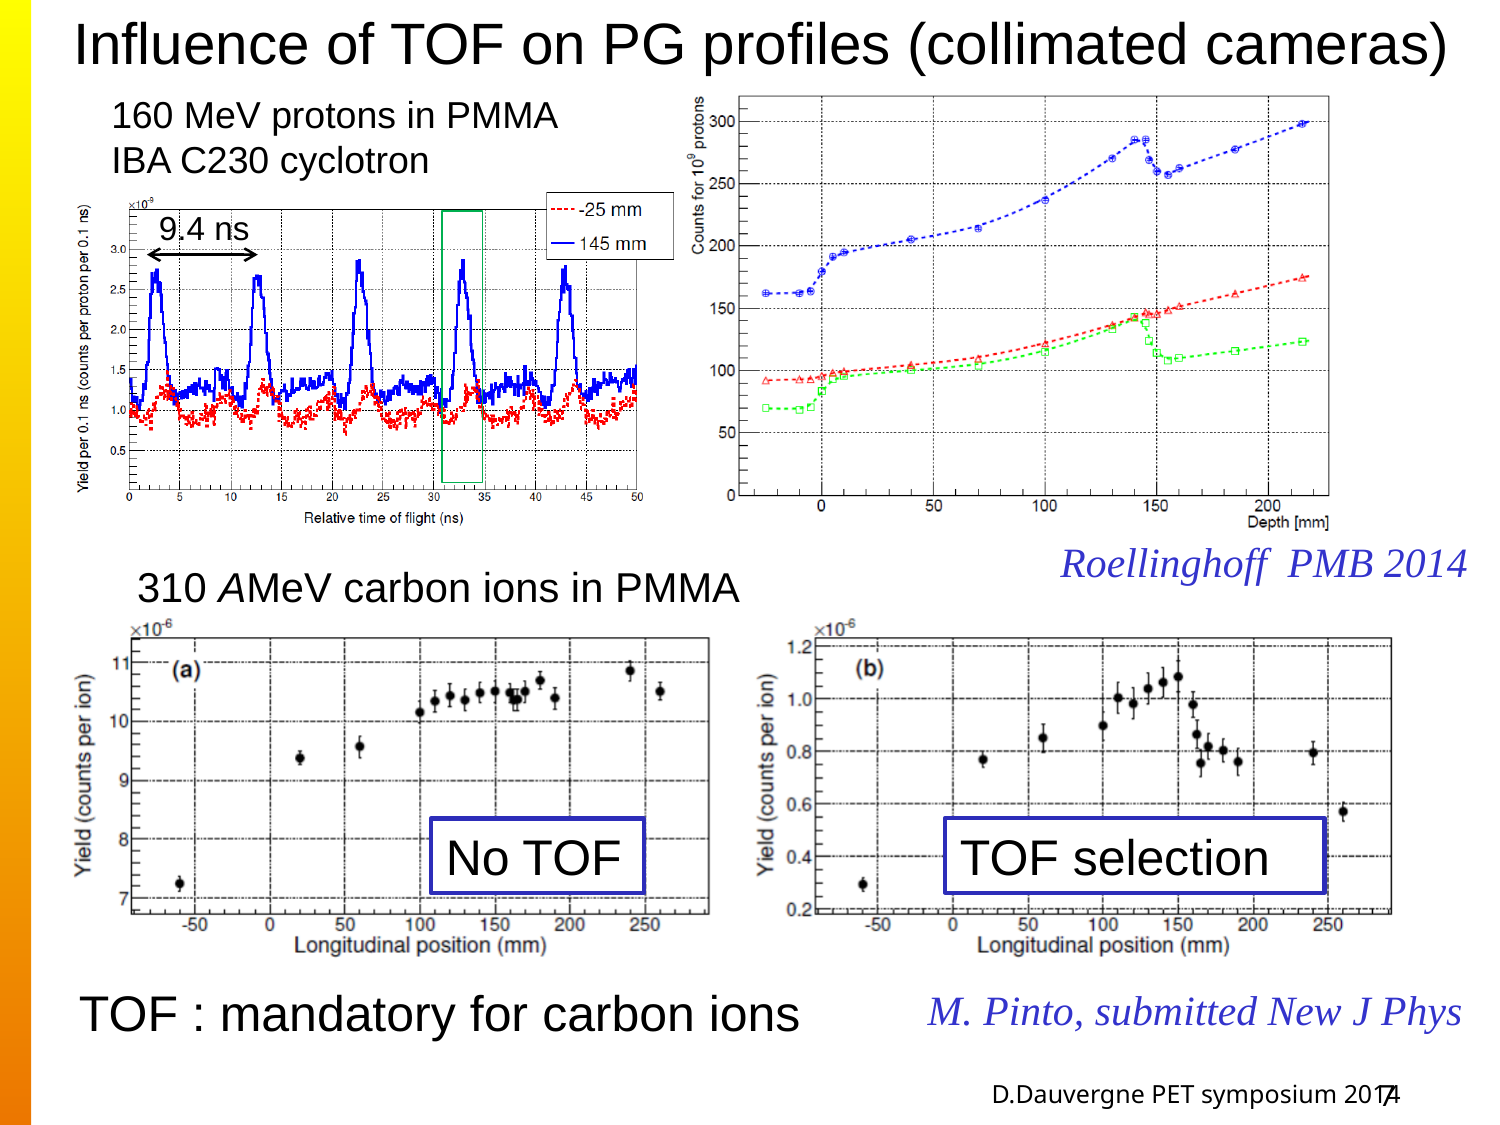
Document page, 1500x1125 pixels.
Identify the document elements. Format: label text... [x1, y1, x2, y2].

title Influence of TOF on PG profiles (collimated cameras) [40, 0, 1500, 83]
picture [63, 82, 1353, 557]
text_box 160 MeV protons in PMMA IBA C230 cyclotron [96, 83, 644, 183]
text_box M. Pinto, submitted New J Phys [912, 976, 1478, 1042]
text_box 310 AMeV carbon ions in PMMA [117, 551, 761, 609]
picture [63, 611, 1397, 973]
text_box Roellinghoff PMB 2014 [1045, 528, 1484, 594]
text_box TOF : mandatory for carbon ions [64, 981, 886, 1049]
